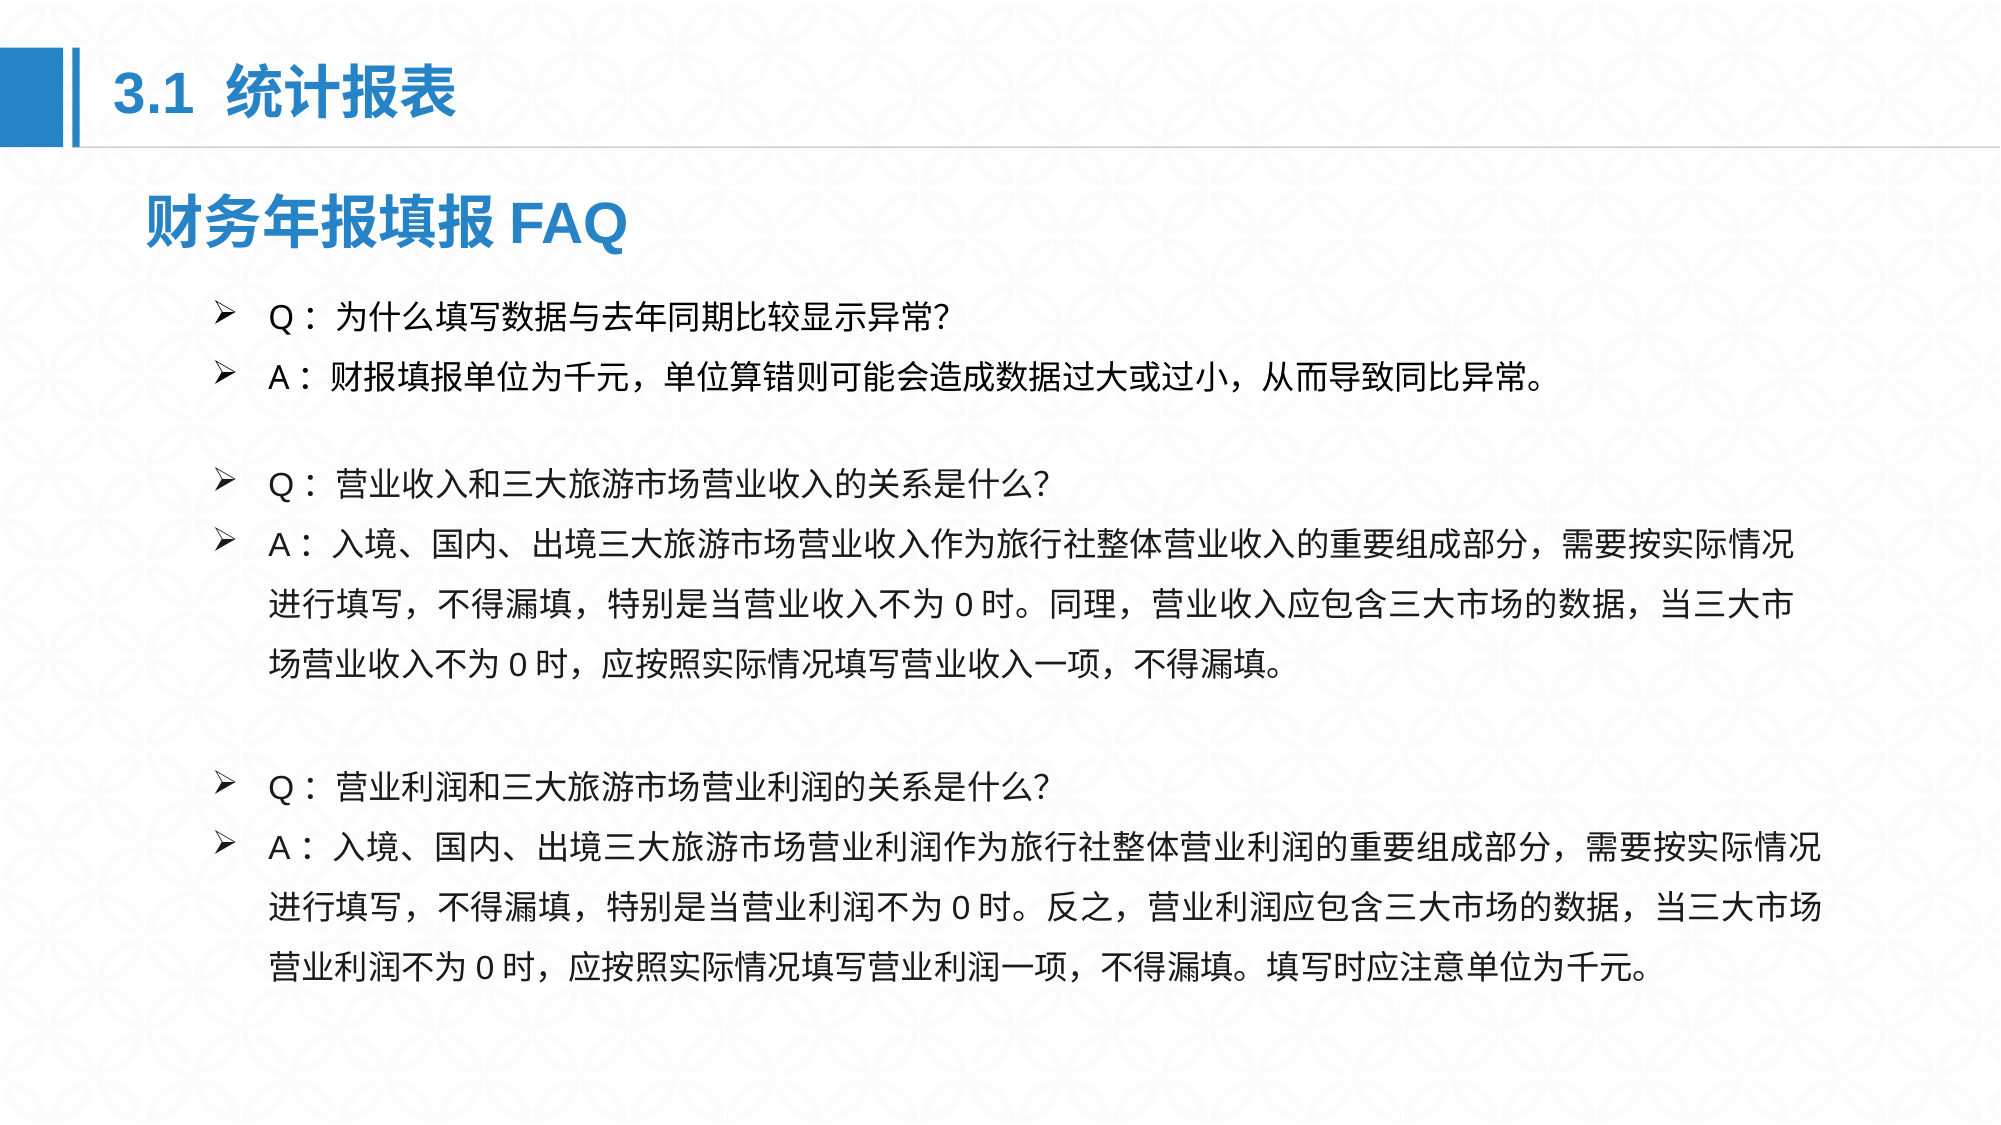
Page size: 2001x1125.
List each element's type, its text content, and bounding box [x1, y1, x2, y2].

list 财务年报填报FAQ [138, 177, 1018, 263]
text_box Q：营业利润和三大旅游市场营业利润的关系是什么？ A：入境、国内、出境三大旅游市场营业利润作为旅行社整体营业利润的重要组成部分，需要按实际情况进行填写，不得漏填，特别是当营业利润不为0时。反之，营业利润应包含三大市场的数据，当三大市场营业利润不为0时，应按照实际情况填写营业利润一项，不得漏填。填写时应注意单位为千元。 [197, 739, 1838, 994]
text_box 3.1 统计报表 [98, 47, 1517, 133]
text_box Q：营业收入和三大旅游市场营业收入的关系是什么？ A：入境、国内、出境三大旅游市场营业收入作为旅行社整体营业收入的重要组成部分，需要按实际情况进行填写，不得漏填，特别是当营业收入不为0时。同理，营业收入应包含三大市场的数据，当三大市场营业收入不为0时，应按照实际情况填写营业收入一项，不得漏填。 [197, 436, 1810, 691]
text_box Q：为什么填写数据与去年同期比较显示异常？ A：财报填报单位为千元，单位算错则可能会造成数据过大或过小，从而导致同比异常。 [197, 269, 1870, 404]
